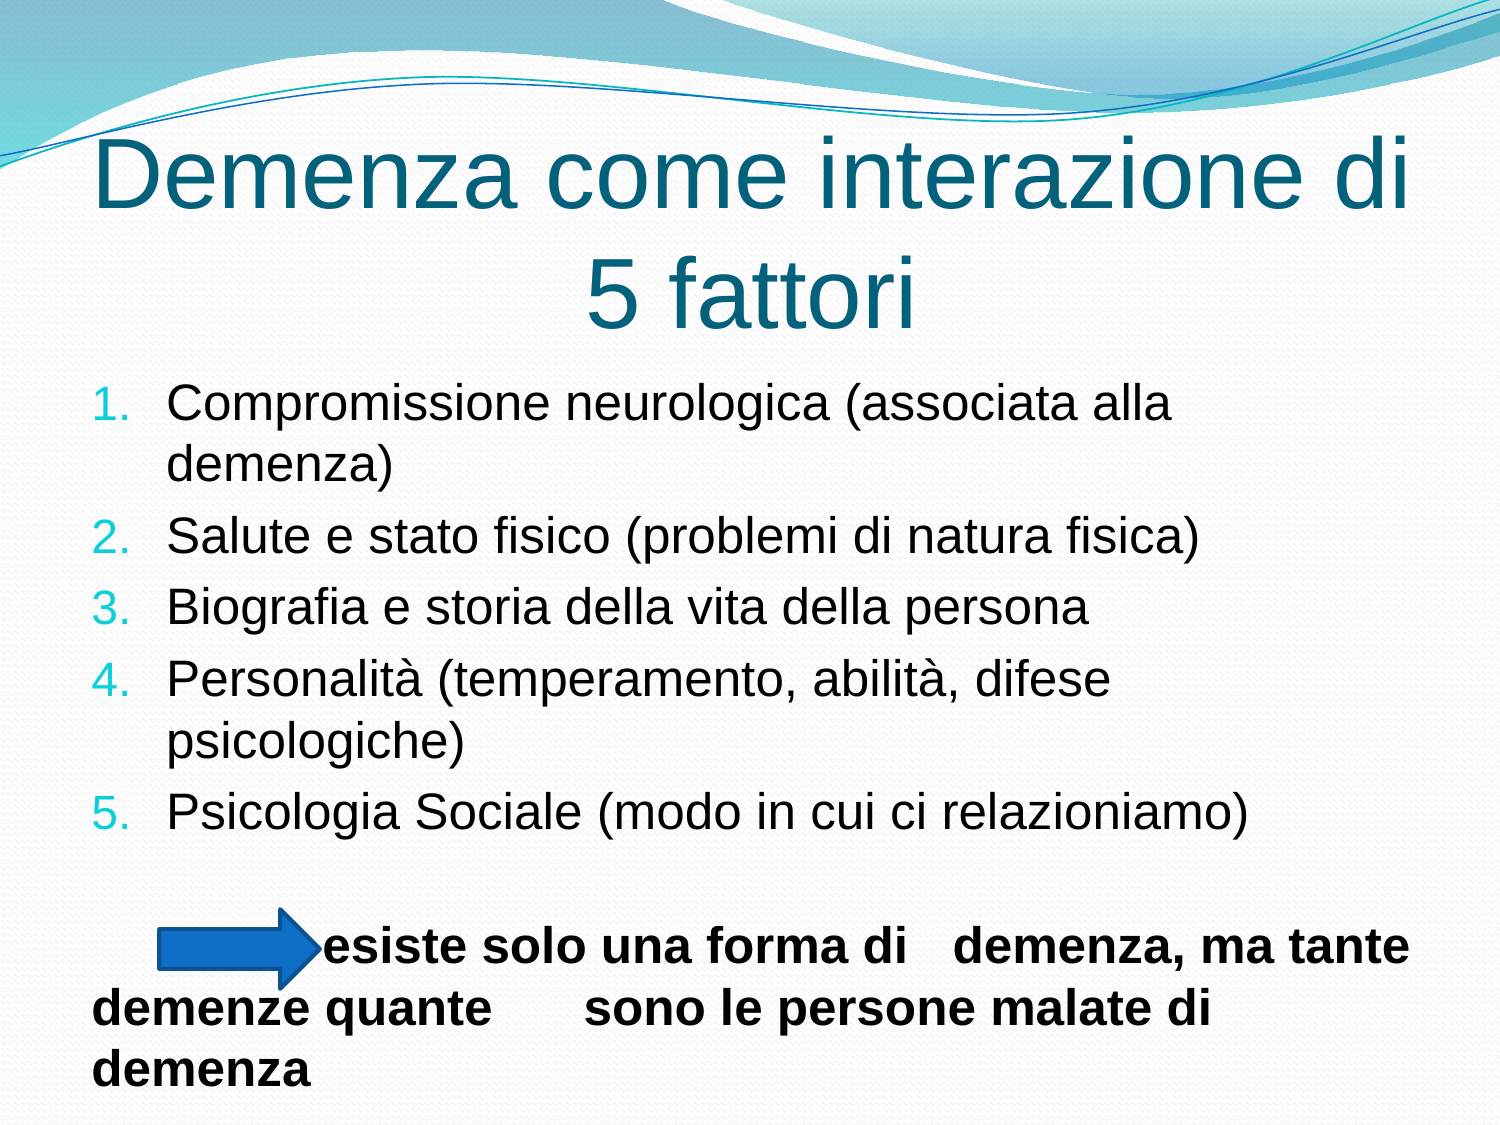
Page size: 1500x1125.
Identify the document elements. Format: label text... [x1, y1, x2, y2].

text_box [157, 907, 322, 991]
list Compromissione neurologica (associata alla demenza) Salute e stato fisico (problemi di natura fisica) Biografia e storia della vita della persona Personalità (temperamento, abilità, difese psicologiche) Psicologia Sociale (modo in cui ci relazioniamo) non esiste solo una forma di demenza, ma tante demenze quante sono le persone malate di demenza [76, 361, 1427, 1106]
title Demenza come interazione di 5 fattori [76, 160, 1427, 349]
